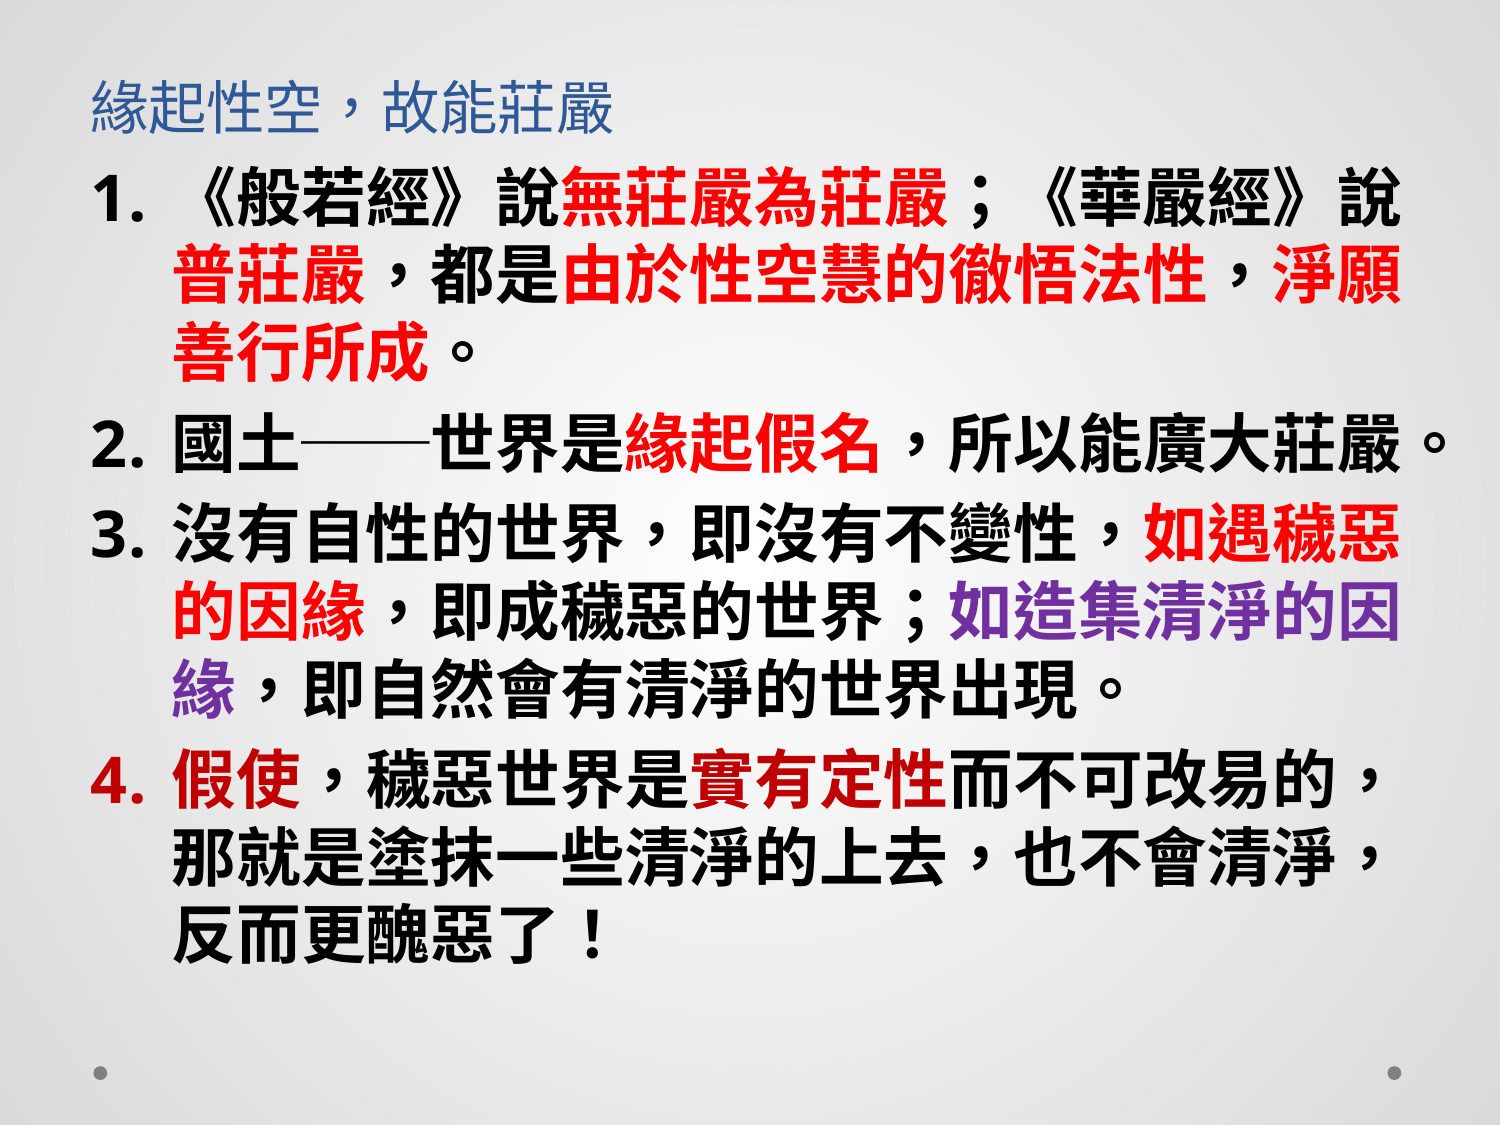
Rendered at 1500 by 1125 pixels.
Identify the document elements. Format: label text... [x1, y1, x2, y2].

title 緣起性空，故能莊嚴 [75, 0, 1425, 149]
list 《般若經》說無莊嚴為莊嚴；《華嚴經》說普莊嚴，都是由於性空慧的徹悟法性，淨願善行所成。 國土──世界是緣起假名，所以能廣大莊嚴。 沒有自性的世界，即沒有不變性，如遇穢惡的因緣，即成穢惡的世界；如造集清淨的因緣，即自然會有清淨的世界出現。 假使，穢惡世界是實有定性而不可改易的，那就是塗抹一些清淨的上去，也不會清淨，反而更醜惡了！ [75, 149, 1425, 1059]
